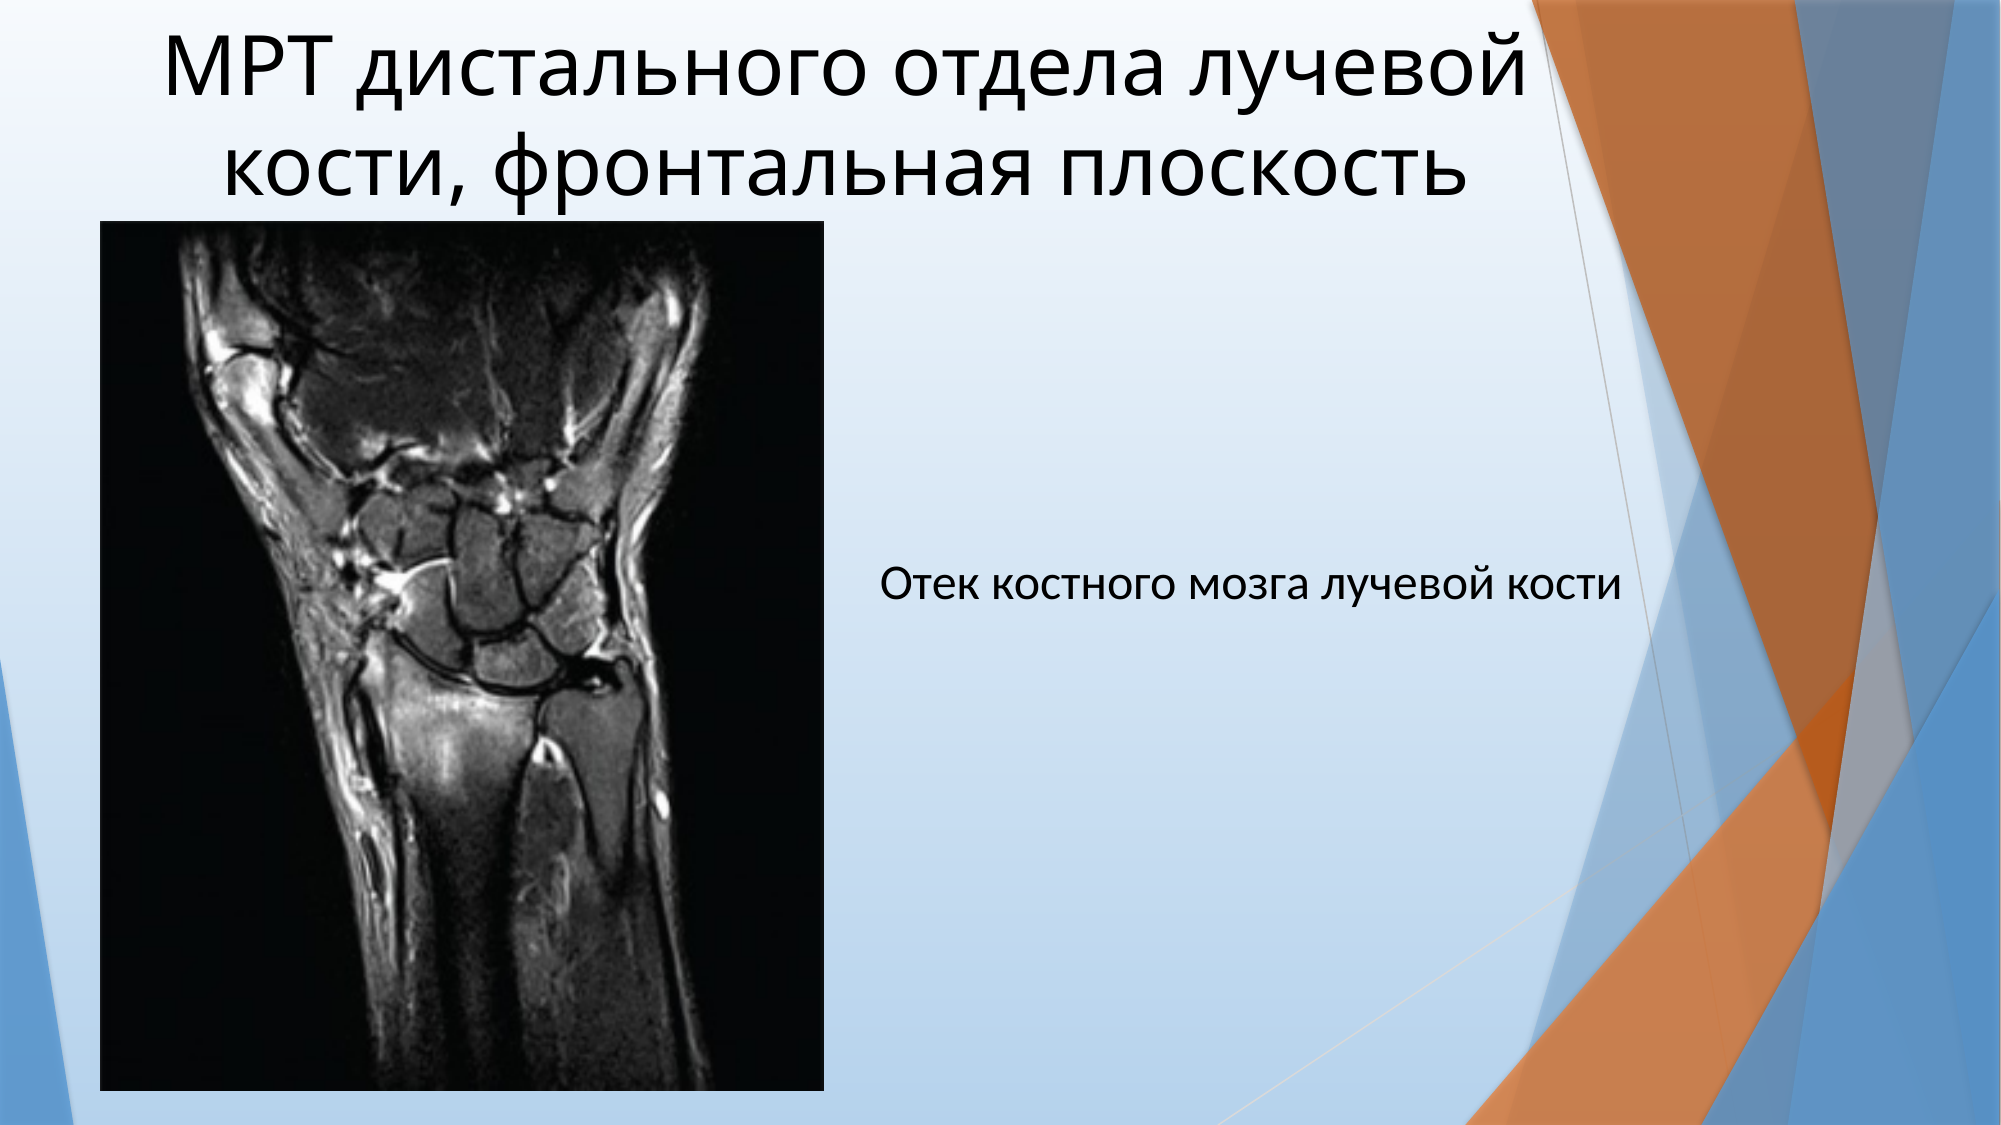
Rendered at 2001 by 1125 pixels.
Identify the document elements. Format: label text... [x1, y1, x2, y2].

picture [100, 220, 824, 1091]
text_box Отек костного мозга лучевой кости [865, 542, 1638, 617]
title МРТ дистального отдела лучевой кости, фронтальная плоскость [141, 4, 1552, 222]
